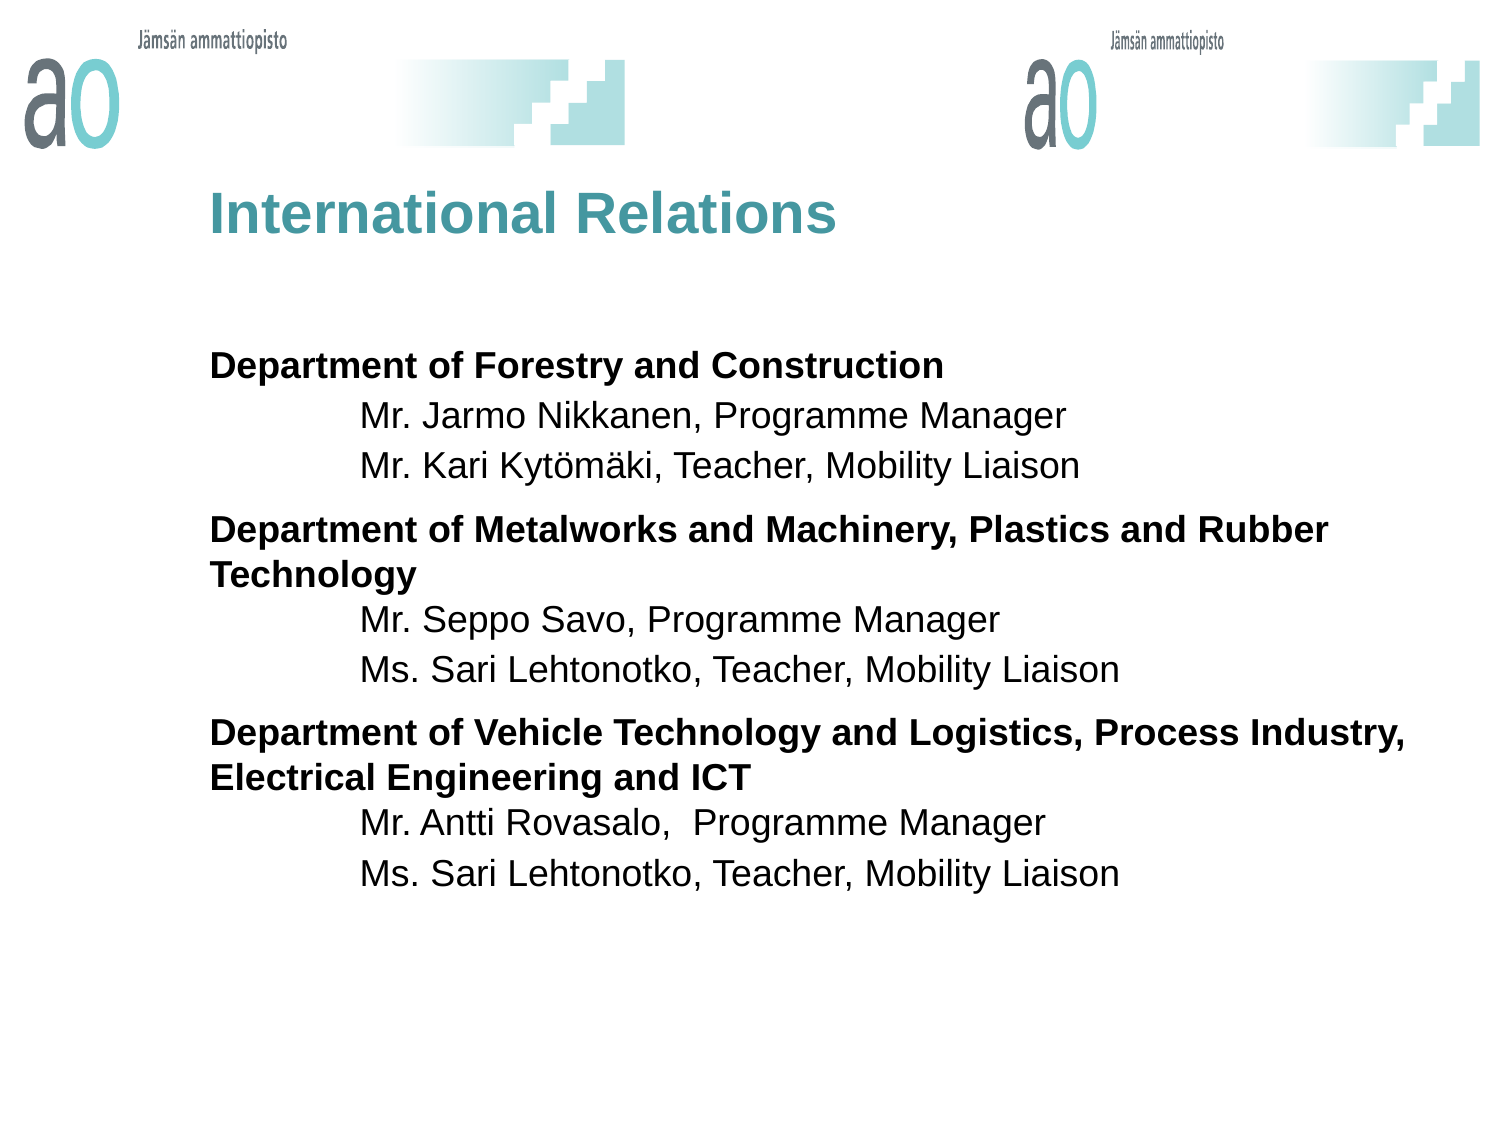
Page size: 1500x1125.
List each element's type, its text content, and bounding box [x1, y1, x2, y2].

text_box Department of Forestry and Construction Mr. Jarmo Nikkanen, Programme Manager Mr. Kari Kytömäki, Teacher, Mobility Liaison Department of Metalworks and Machinery, Plastics and Rubber Technology Mr. Seppo Savo, Programme Manager Ms. Sari Lehtonotko, Teacher, Mobility Liaison Department of Vehicle Technology and Logistics, Process Industry, Electrical Engineering and ICT Mr. Antti Rovasalo, Programme Manager Ms. Sari Lehtonotko, Teacher, Mobility Liaison [194, 283, 1424, 1001]
text_box International Relations [194, 167, 1392, 283]
